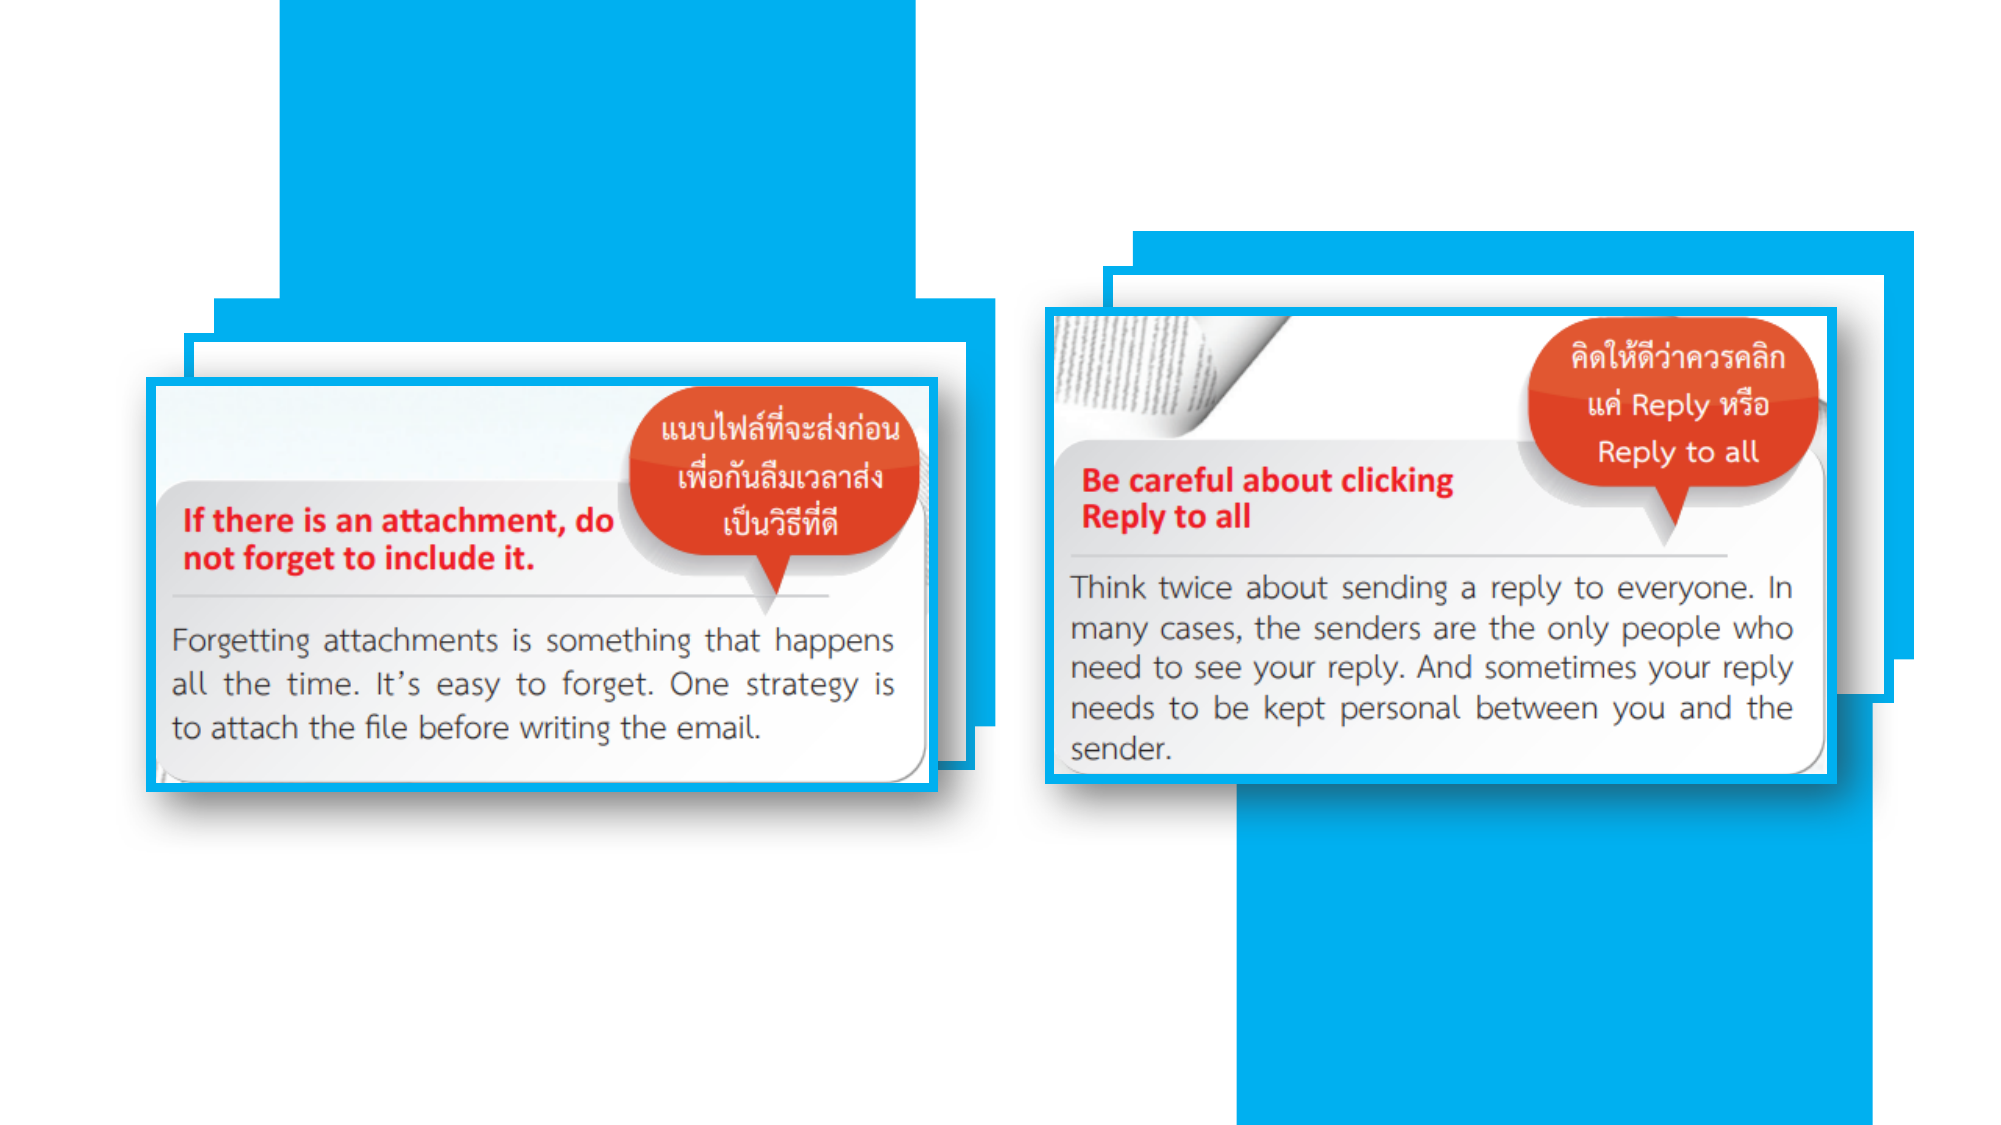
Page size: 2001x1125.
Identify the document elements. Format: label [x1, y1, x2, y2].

text_box [1236, 809, 1874, 1125]
text_box [1132, 230, 1915, 660]
picture [1055, 317, 1826, 773]
picture [157, 387, 928, 782]
text_box [188, 336, 971, 376]
text_box [279, 0, 917, 317]
text_box [1107, 269, 1890, 699]
text_box [213, 297, 996, 728]
